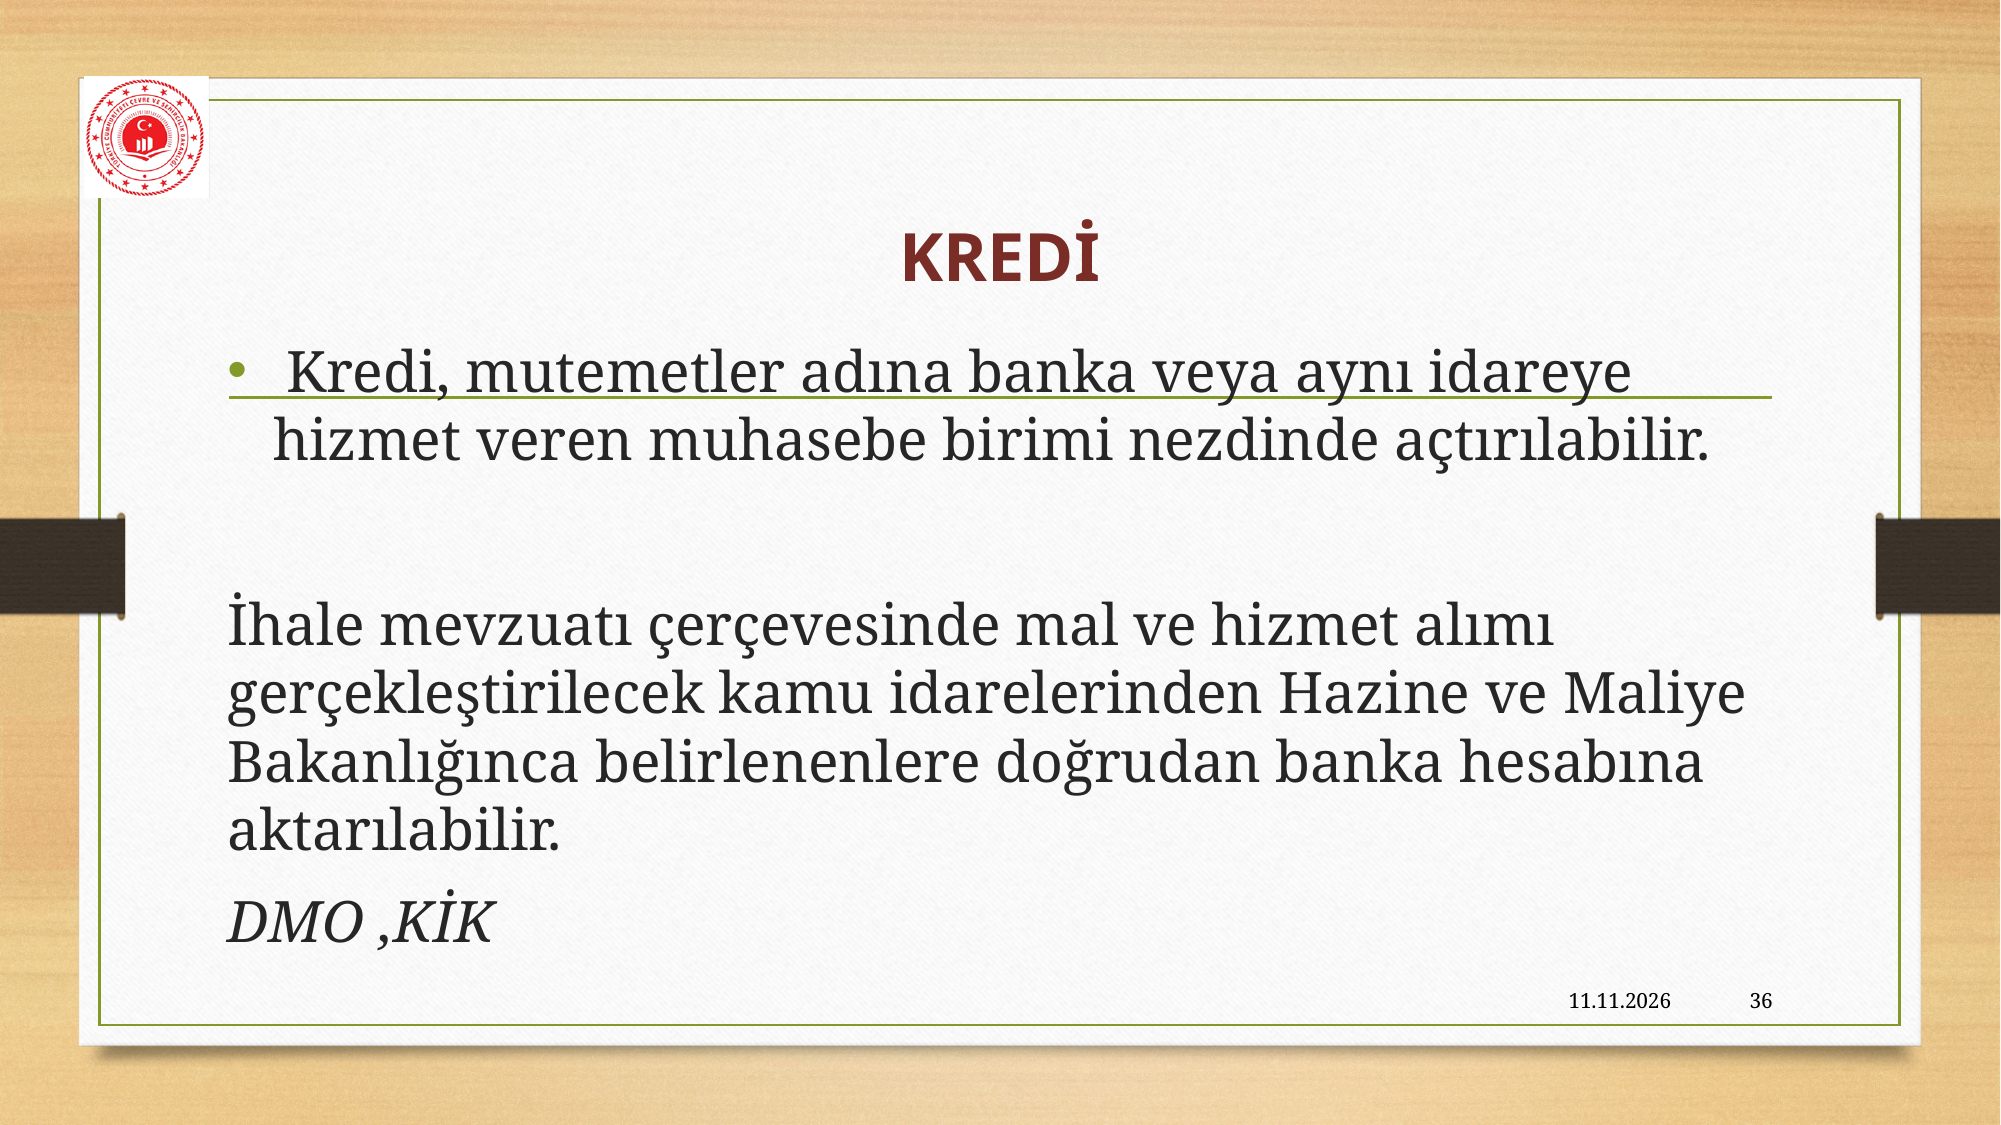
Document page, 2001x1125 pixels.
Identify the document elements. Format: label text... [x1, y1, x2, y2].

list Kredi, mutemetler adına banka veya aynı idareye hizmet veren muhasebe birimi nezdinde açtırılabilir. İhale mevzuatı çerçevesinde mal ve hizmet alımı gerçekleştirilecek kamu idarelerinden Hazine ve Maliye Bakanlığınca belirlenenlere doğrudan banka hesabına aktarılabilir. DMO ,KİK [212, 327, 1788, 964]
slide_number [1423, 979, 1686, 1025]
picture [0, 0, 2001, 1125]
title KREDİ [212, 135, 1788, 327]
slide_number 36 [1698, 979, 1788, 1025]
